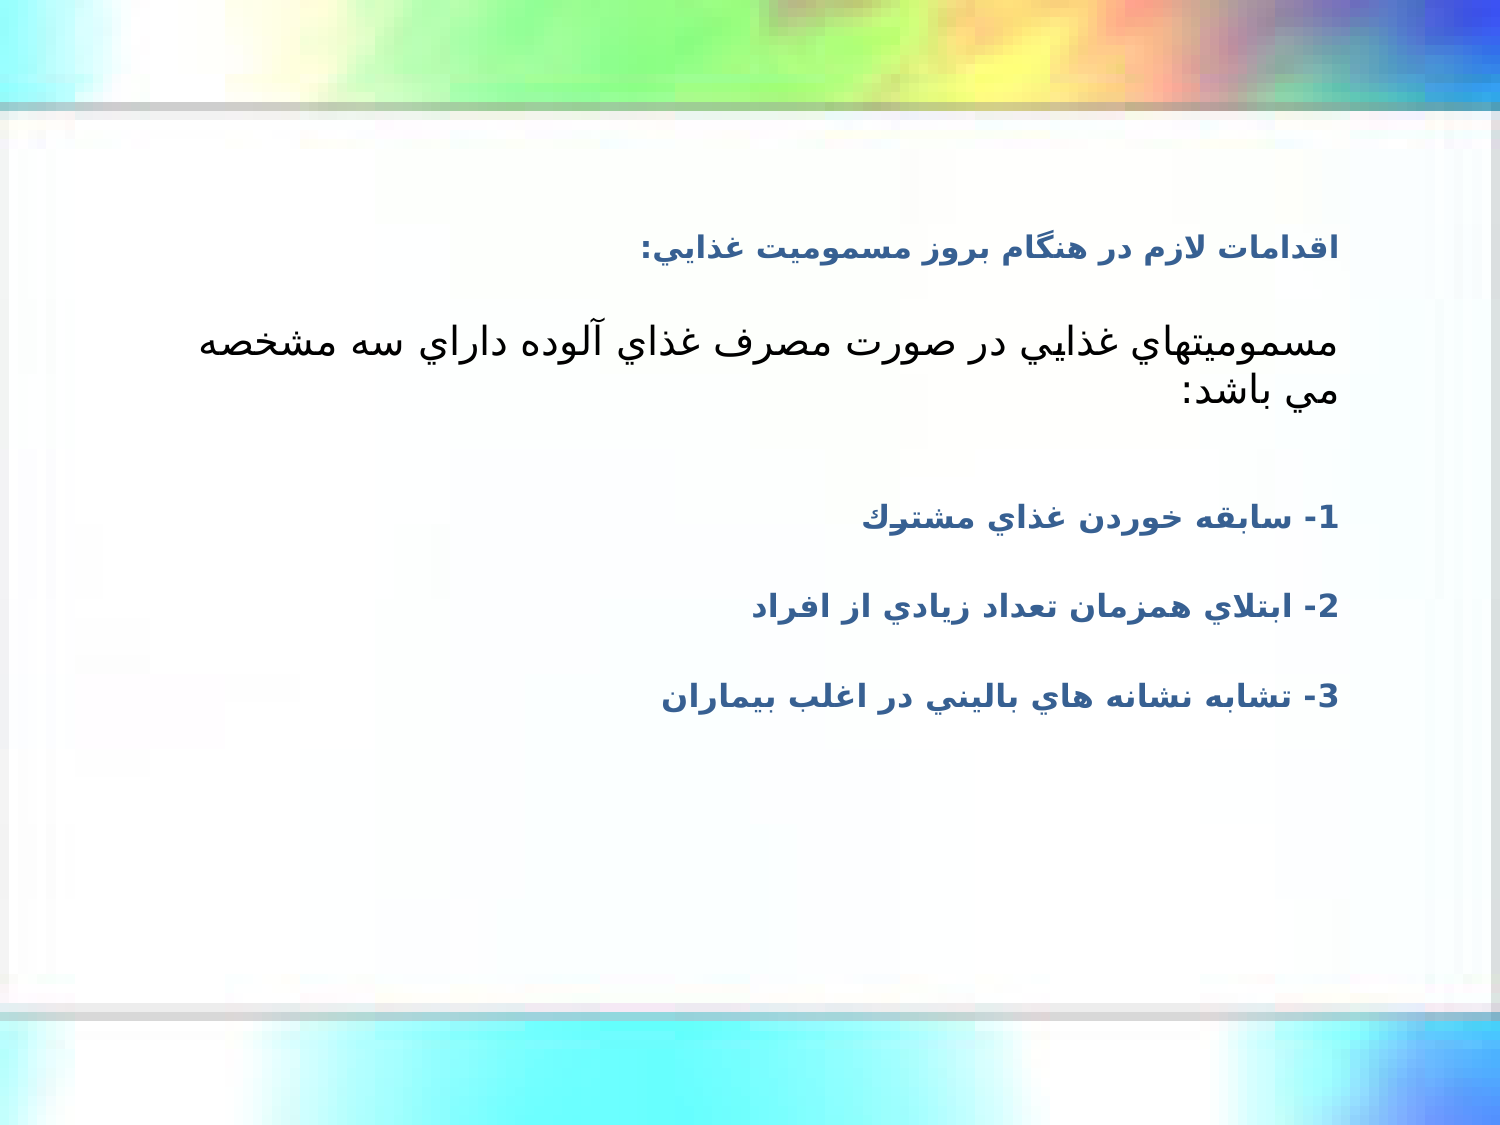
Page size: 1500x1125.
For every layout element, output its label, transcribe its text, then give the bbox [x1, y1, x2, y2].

picture [0, 0, 1500, 1125]
list اقدامات لازم در هنگام بروز مسموميت غذايي: مسموميتهاي غذايي در صورت مصرف غذاي آلوده داراي سه مشخصه مي باشد: 1- سابقه خوردن غذاي مشترك 2- ابتلاي همزمان تعداد زيادي از افراد 3- تشابه نشانه هاي باليني در اغلب بيماران [171, 219, 1355, 740]
